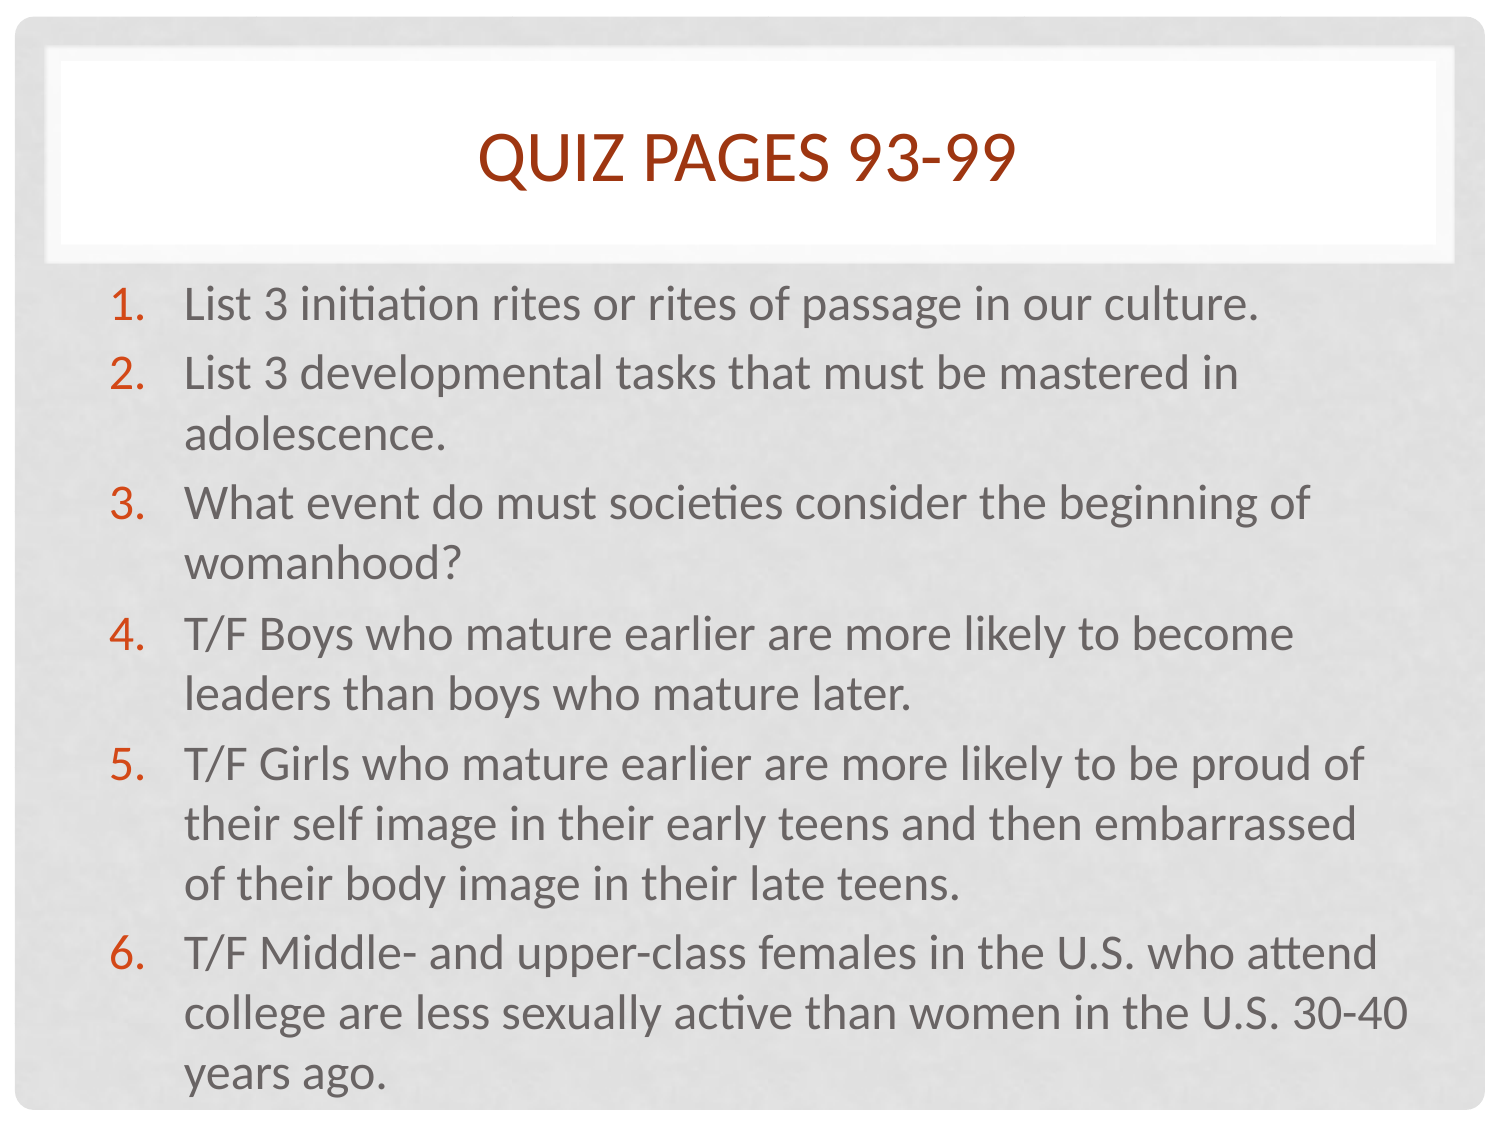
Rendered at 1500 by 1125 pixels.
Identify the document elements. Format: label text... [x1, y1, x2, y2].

title Quiz pages 93-99 [69, 66, 1425, 238]
list List 3 initiation rites or rites of passage in our culture. List 3 developmental tasks that must be mastered in adolescence. What event do must societies consider the beginning of womanhood? T/F Boys who mature earlier are more likely to become leaders than boys who mature later. T/F Girls who mature earlier are more likely to be proud of their self image in their early teens and then embarrassed of their body image in their late teens. T/F Middle- and upper-class females in the U.S. who attend college are less sexually active than women in the U.S. 30-40 years ago. [75, 262, 1425, 1125]
